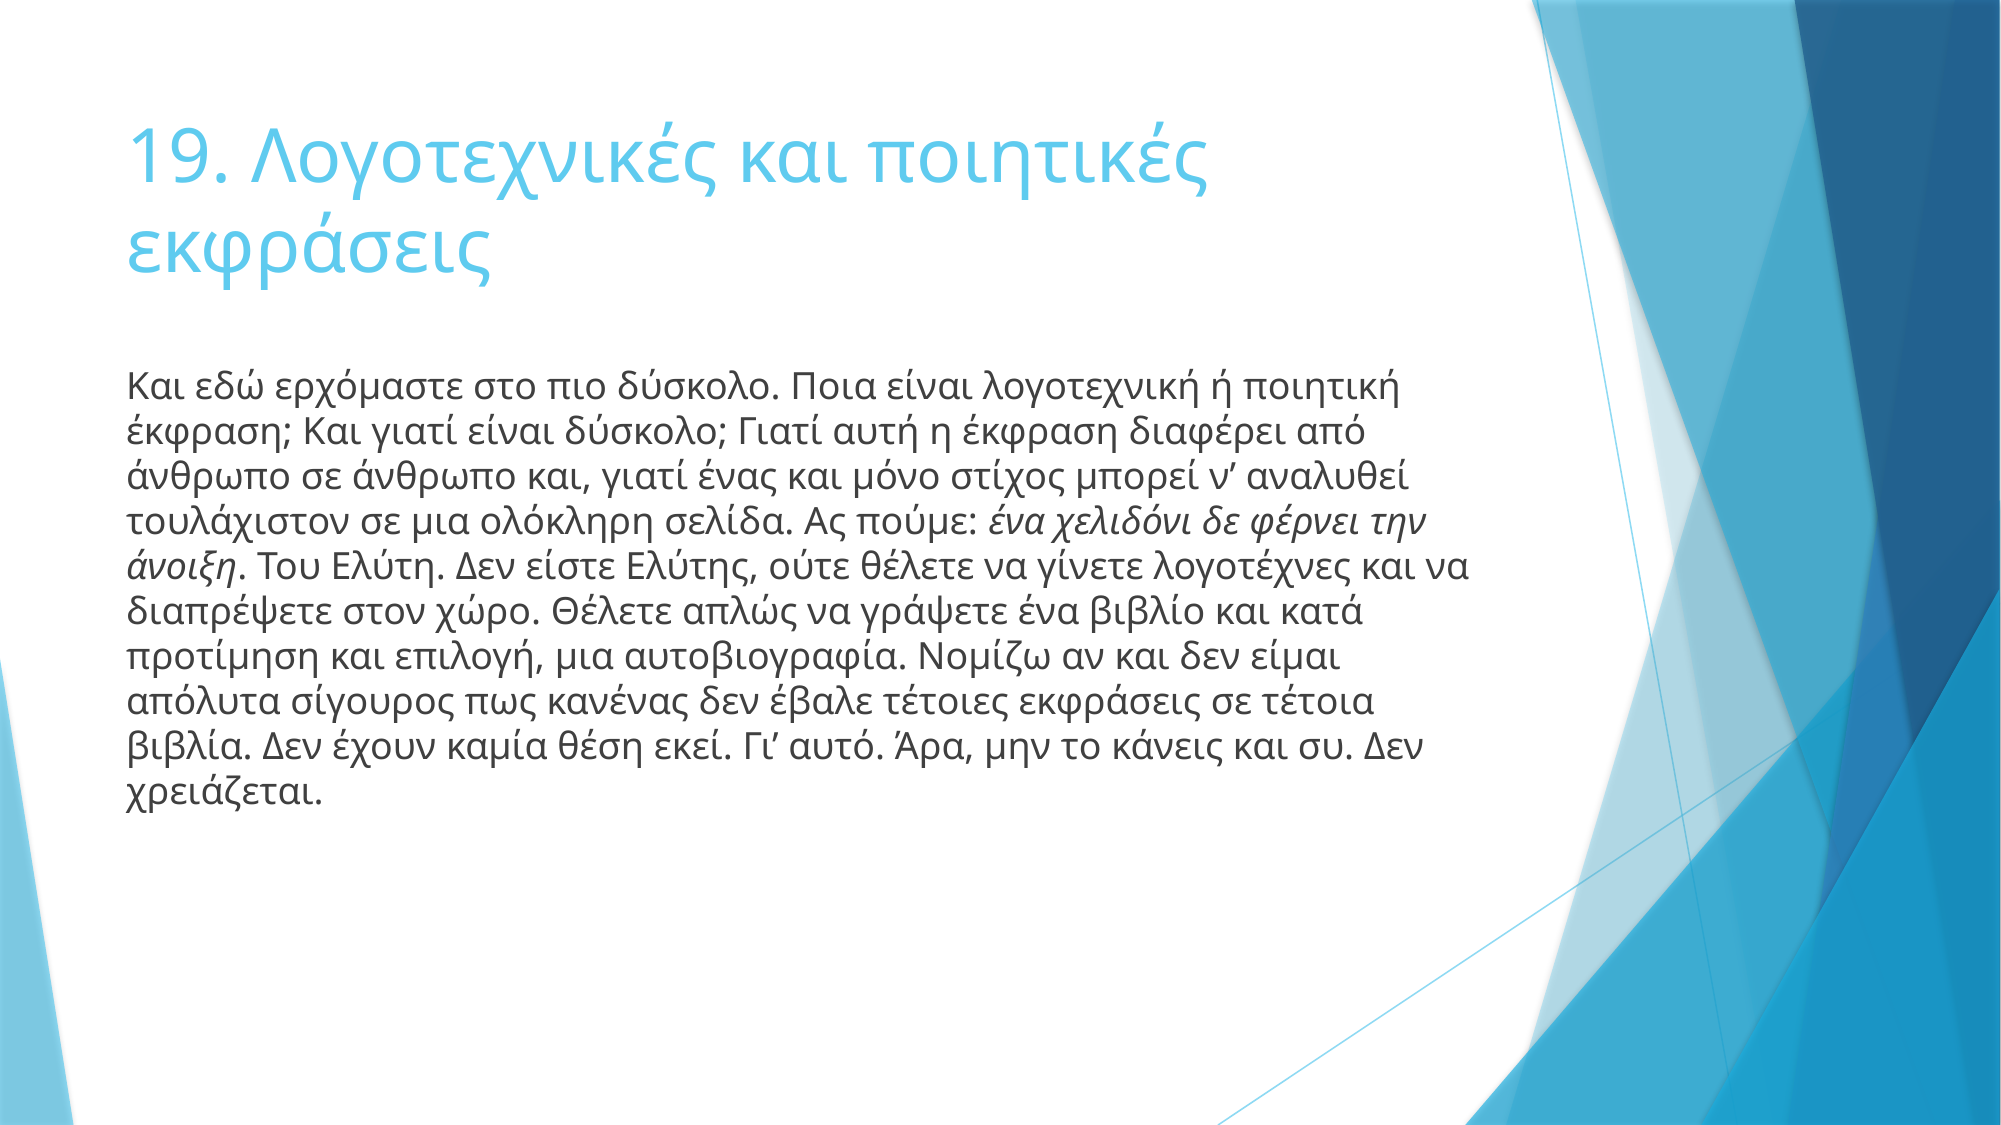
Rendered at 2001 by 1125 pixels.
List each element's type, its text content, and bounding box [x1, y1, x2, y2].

title 19. Λογοτεχνικές και ποιητικές εκφράσεις [111, 99, 1522, 317]
list Και εδώ ερχόμαστε στο πιο δύσκολο. Ποια είναι λογοτεχνική ή ποιητική έκφραση; Και γιατί είναι δύσκολο; Γιατί αυτή η έκφραση διαφέρει από άνθρωπο σε άνθρωπο και, γιατί ένας και μόνο στίχος μπορεί ν’ αναλυθεί τουλάχιστον σε μια ολόκληρη σελίδα. Ας πούμε: ένα χελιδόνι δε φέρνει την άνοιξη. Του Ελύτη. Δεν είστε Ελύτης, ούτε θέλετε να γίνετε λογοτέχνες και να διαπρέψετε στον χώρο. Θέλετε απλώς να γράψετε ένα βιβλίο και κατά προτίμηση και επιλογή, μια αυτοβιογραφία. Νομίζω αν και δεν είμαι απόλυτα σίγουρος πως κανένας δεν έβαλε τέτοιες εκφράσεις σε τέτοια βιβλία. Δεν έχουν καμία θέση εκεί. Γι’ αυτό. Άρα, μην το κάνεις και συ. Δεν χρειάζεται. [111, 354, 1522, 992]
